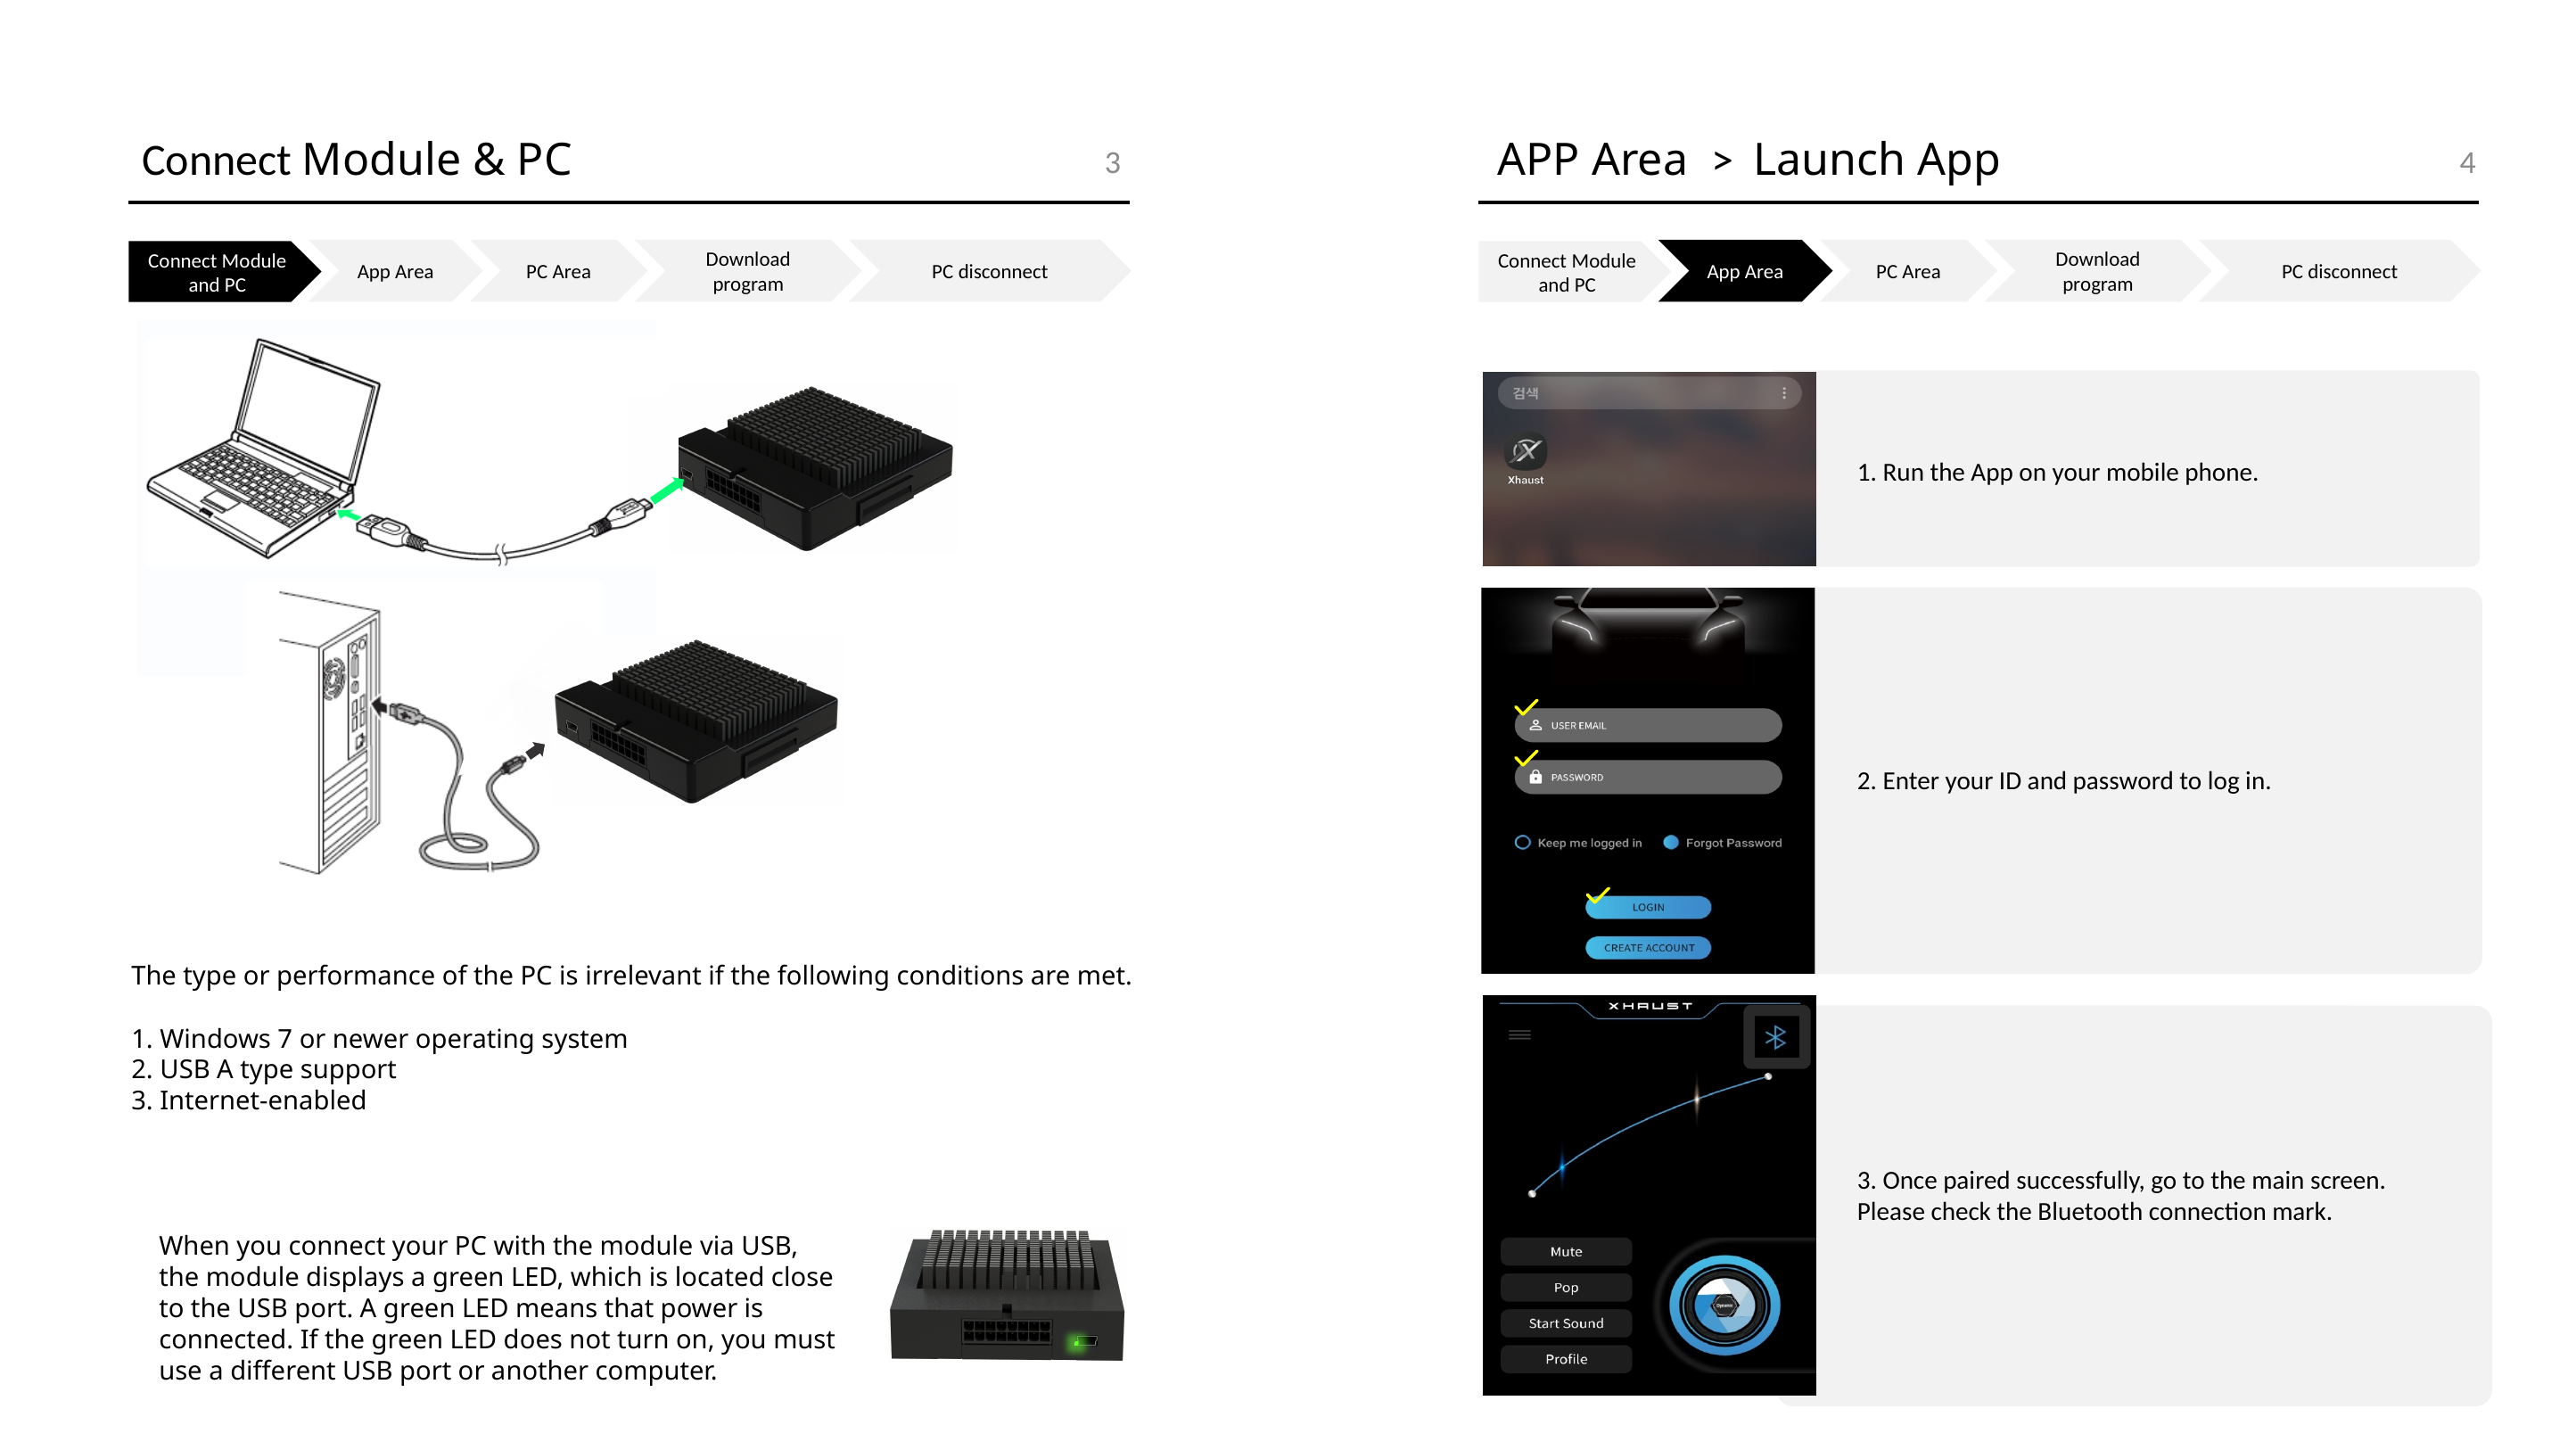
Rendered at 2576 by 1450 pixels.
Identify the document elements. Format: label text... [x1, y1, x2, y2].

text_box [246, 581, 641, 902]
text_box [1478, 239, 2481, 302]
picture [1483, 995, 1817, 1396]
text_box 3 [1074, 121, 1135, 200]
picture [1483, 372, 1817, 566]
text_box When you connect your PC with the module via USB, the module displays a green LED, which is located close to the USB port. A green LED means that power is connected. If the green LED does not turn on, you must use a different USB port or another computer. [145, 1222, 856, 1392]
text_box The type or performance of the PC is irrelevant if the following conditions are met. 1. Windows 7 or newer operating system 2. USB A type support 3. Internet-enabled [118, 952, 1147, 1122]
text_box [1777, 1005, 2493, 1407]
text_box APP Area > Launch App [1485, 124, 2024, 192]
text_box [1779, 587, 2482, 975]
text_box 2. Enter your ID and password to log in. [1844, 756, 2389, 802]
picture [687, 383, 959, 554]
text_box Connect Module & PC [128, 124, 829, 192]
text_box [888, 1228, 1126, 1363]
picture [1481, 588, 1815, 974]
text_box 3. Once paired successfully, go to the main screen. Please check the Bluetooth connection mark. [1844, 1157, 2490, 1233]
text_box 1. Run the App on your mobile phone. [1844, 448, 2283, 493]
text_box 4 [2430, 121, 2490, 200]
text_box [137, 319, 687, 676]
text_box [1770, 370, 2481, 567]
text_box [128, 239, 1132, 302]
picture [552, 636, 844, 806]
